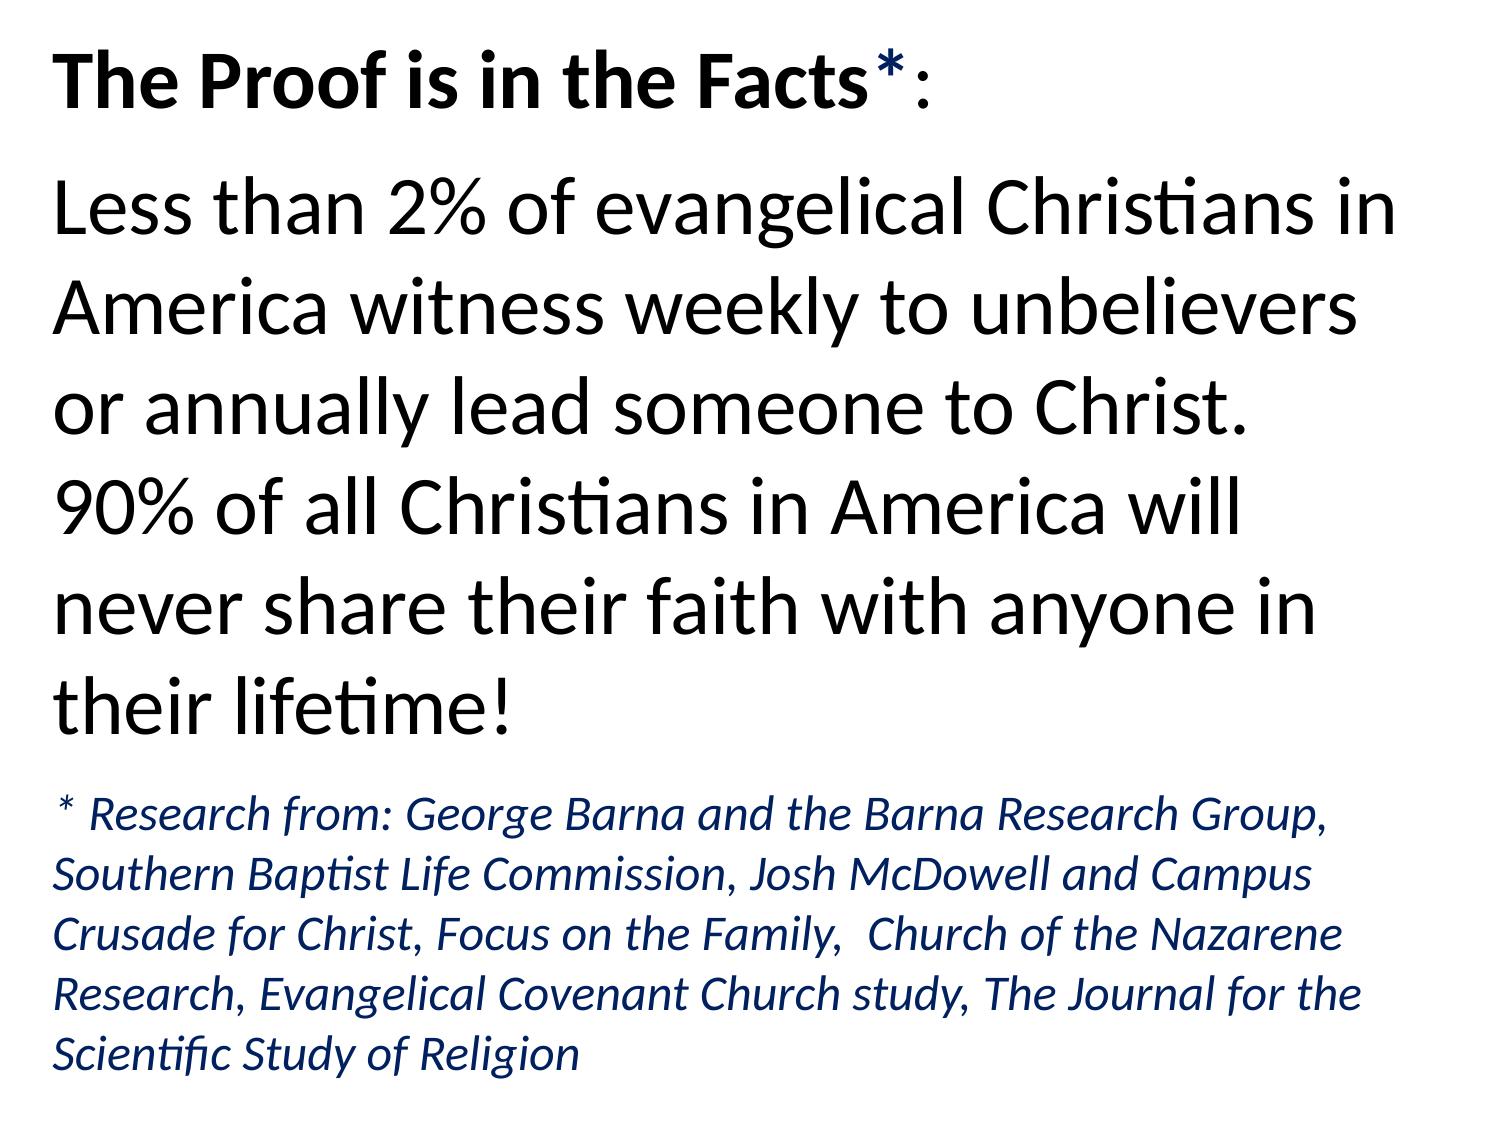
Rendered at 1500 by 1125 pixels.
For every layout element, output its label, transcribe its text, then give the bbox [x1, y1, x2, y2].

text_box The Proof is in the Facts*: Less than 2% of evangelical Christians in America witness weekly to unbelievers or annually lead someone to Christ. 90% of all Christians in America will never share their faith with anyone in their lifetime! * Research from: George Barna and the Barna Research Group, Southern Baptist Life Commission, Josh McDowell and Campus Crusade for Christ, Focus on the Family, Church of the Nazarene Research, Evangelical Covenant Church study, The Journal for the Scientific Study of Religion [37, 17, 1465, 1089]
